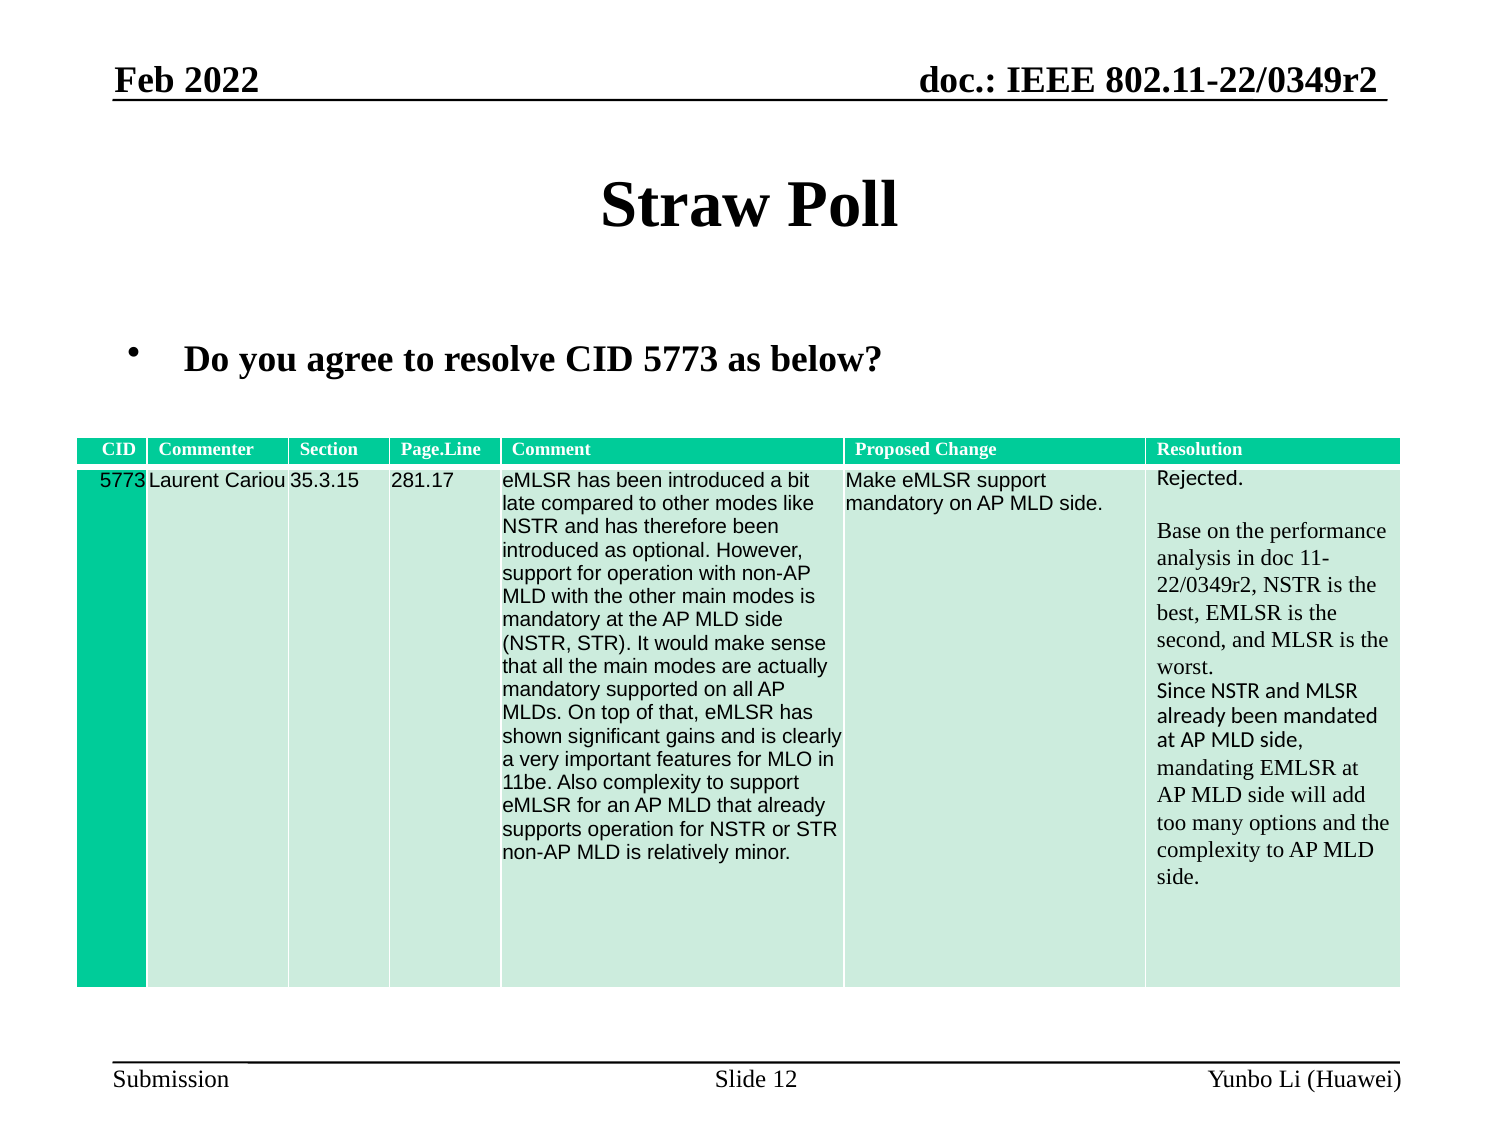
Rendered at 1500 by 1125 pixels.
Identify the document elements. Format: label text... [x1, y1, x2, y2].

table_header CID [77, 438, 146, 464]
table_header Proposed Change [845, 438, 1145, 464]
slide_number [114, 54, 261, 101]
title Straw Poll [112, 112, 1388, 288]
table_header Commenter [148, 438, 288, 464]
table_header Comment [502, 438, 843, 464]
slide_number Slide 12 [712, 1061, 800, 1093]
table_header Resolution [1146, 438, 1400, 464]
table_header Section [289, 438, 389, 464]
table_cell 281.17 [390, 470, 500, 987]
footer Yunbo Li (Huawei) [1204, 1061, 1402, 1093]
list Do you agree to resolve CID 5773 as below? [112, 326, 1388, 437]
table_cell Laurent Cariou [148, 470, 288, 987]
table_cell 35.3.15 [289, 470, 389, 987]
table_cell Make eMLSR support mandatory on AP MLD side. [845, 470, 1145, 987]
table_cell eMLSR has been introduced a bit late compared to other modes like NSTR and has therefore been introduced as optional. However, support for operation with non-AP MLD with the other main modes is mandatory at the AP MLD side (NSTR, STR). It would make sense that all the main modes are actually mandatory supported on all AP MLDs. On top of that, eMLSR has shown significant gains and is clearly a very important features for MLO in 11be. Also complexity to support eMLSR for an AP MLD that already supports operation for NSTR or STR non-AP MLD is relatively minor. [502, 470, 843, 987]
table_cell 5773 [77, 470, 146, 987]
table_cell Rejected. Base on the performance analysis in doc 11-22/0349r2, NSTR is the best, EMLSR is the second, and MLSR is the worst. Since NSTR and MLSR already been mandated at AP MLD side, mandating EMLSR at AP MLD side will add too many options and the complexity to AP MLD side. [1146, 470, 1400, 987]
table_header Page.Line [390, 438, 500, 464]
